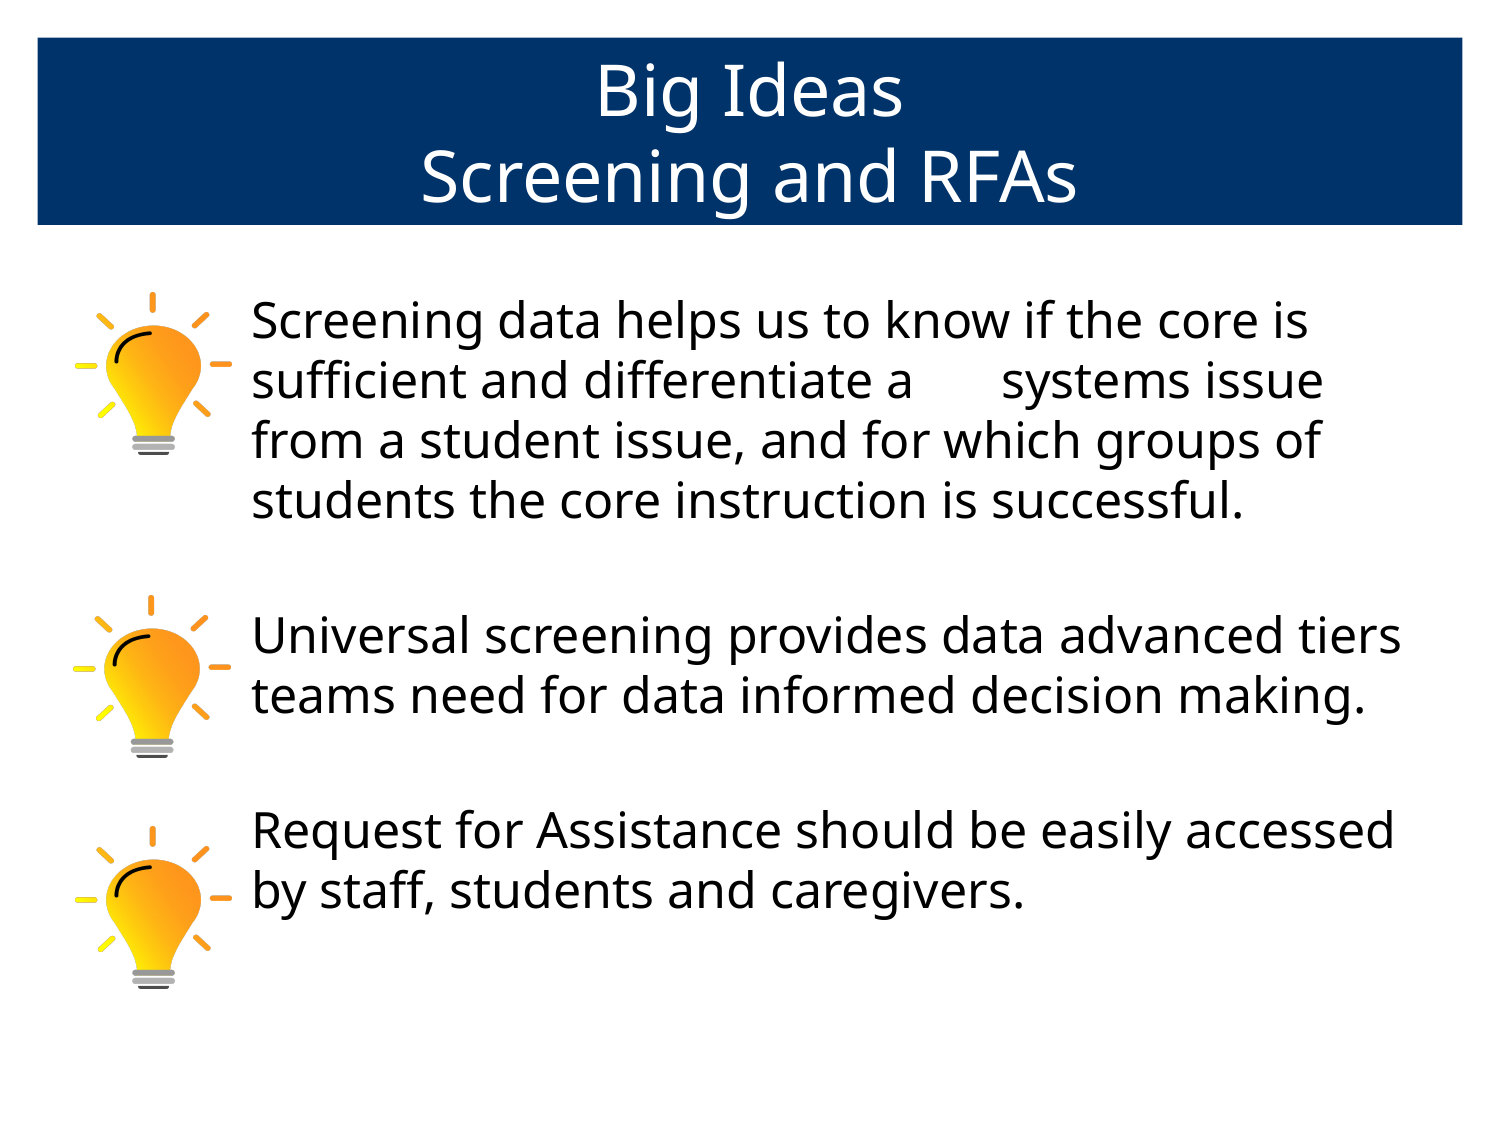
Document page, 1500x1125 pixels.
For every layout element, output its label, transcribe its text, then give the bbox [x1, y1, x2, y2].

title Big Ideas Screening and RFAs [37, 37, 1463, 225]
picture [74, 826, 232, 990]
picture [73, 595, 231, 758]
picture [74, 292, 232, 456]
list Screening data helps us to know if the core is sufficient and differentiate a systems issue from a student issue, and for which groups of students the core instruction is successful. Universal screening provides data advanced tiers teams need for data informed decision making. Request for Assistance should be easily accessed by staff, students and caregivers. [217, 280, 1463, 1051]
